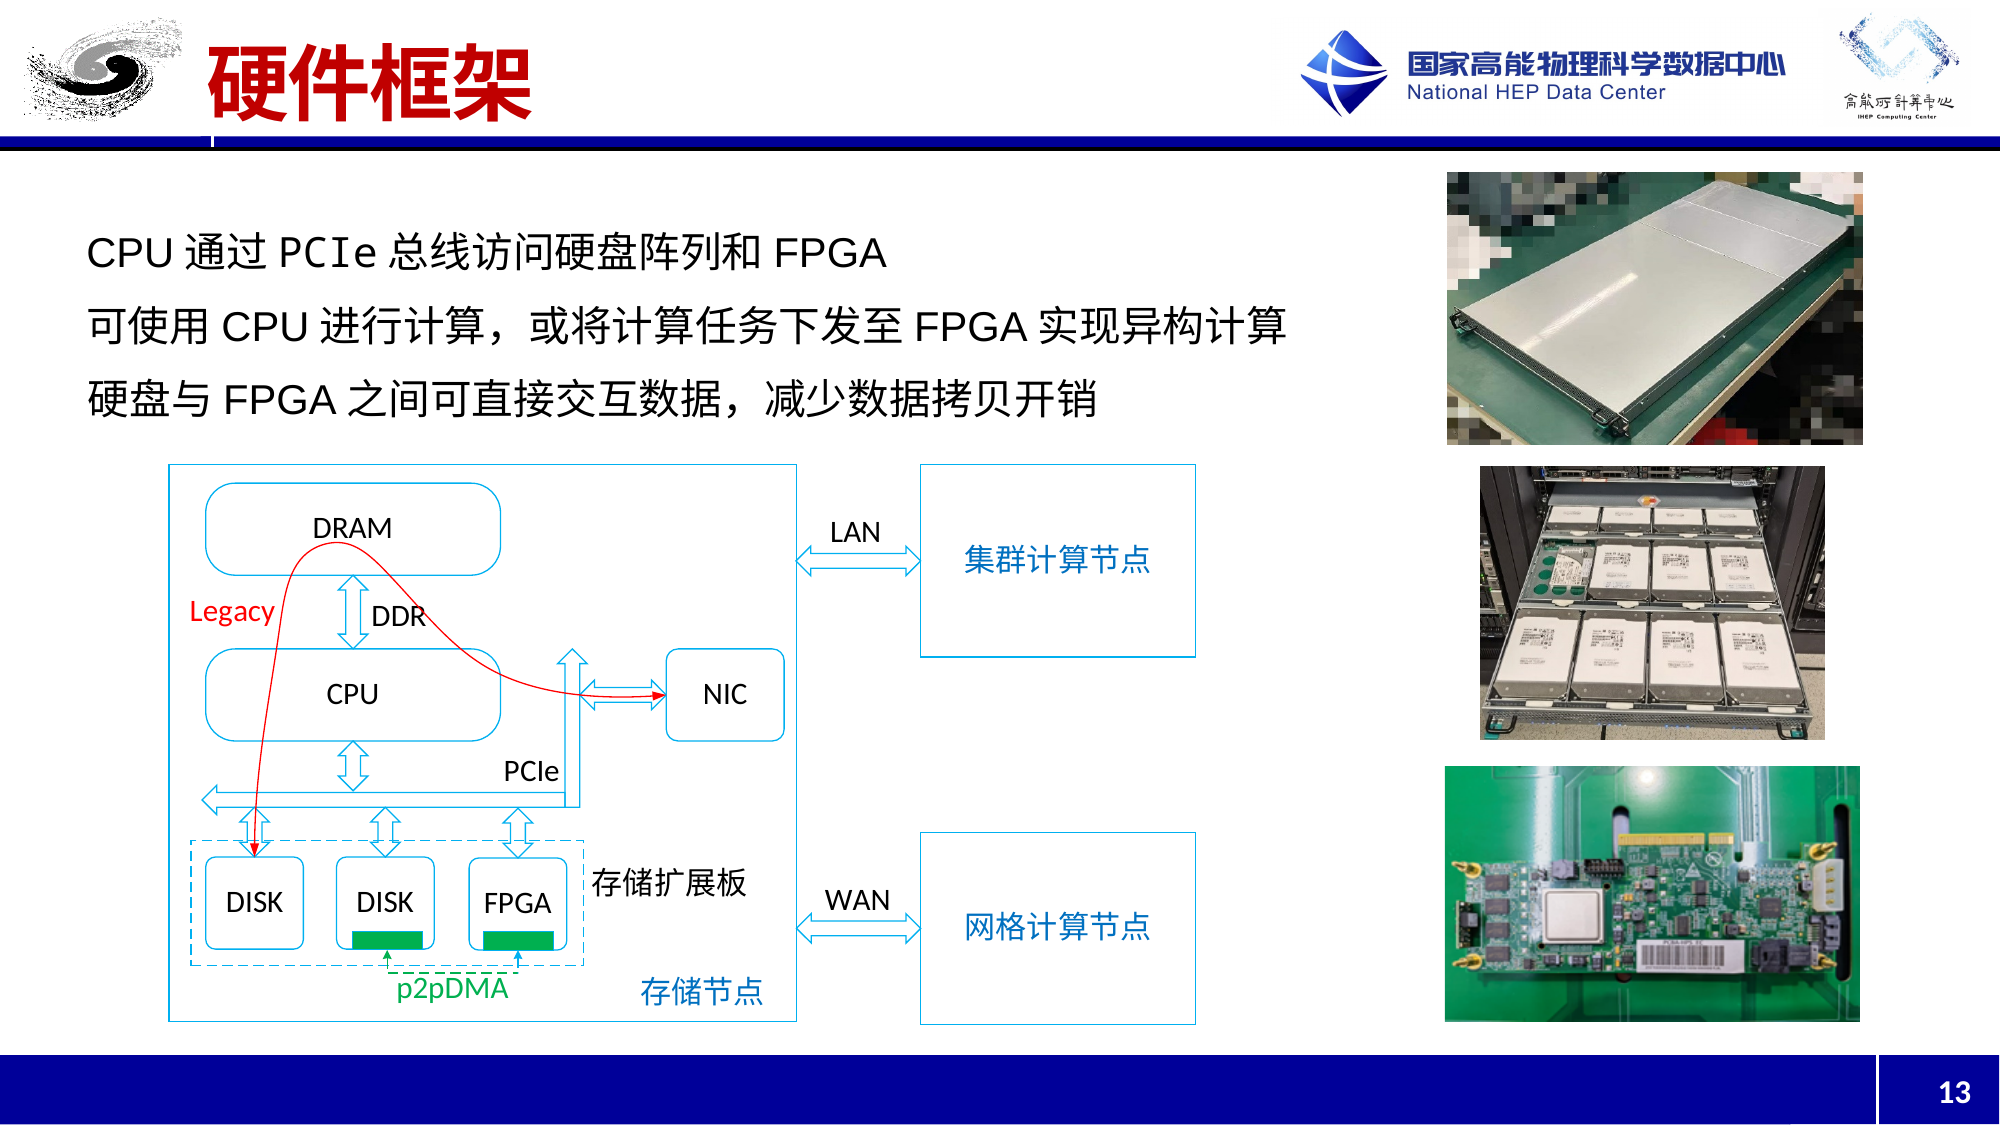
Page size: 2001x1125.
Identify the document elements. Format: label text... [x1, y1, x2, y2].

text_box [1444, 765, 1861, 1022]
picture [1479, 466, 1825, 741]
text_box 可使用CPU进行计算，或将计算任务下发至FPGA实现异构计算 [78, 281, 1425, 357]
text_box CPU通过PCIe总线访问硬盘阵列和FPGA [78, 208, 955, 281]
text_box 硬盘与FPGA之间可直接交互数据，减少数据拷贝开销 [80, 355, 1312, 431]
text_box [155, 445, 1198, 1027]
title 硬件框架 [161, 0, 1985, 140]
picture [24, 17, 161, 122]
picture [1446, 171, 1863, 446]
